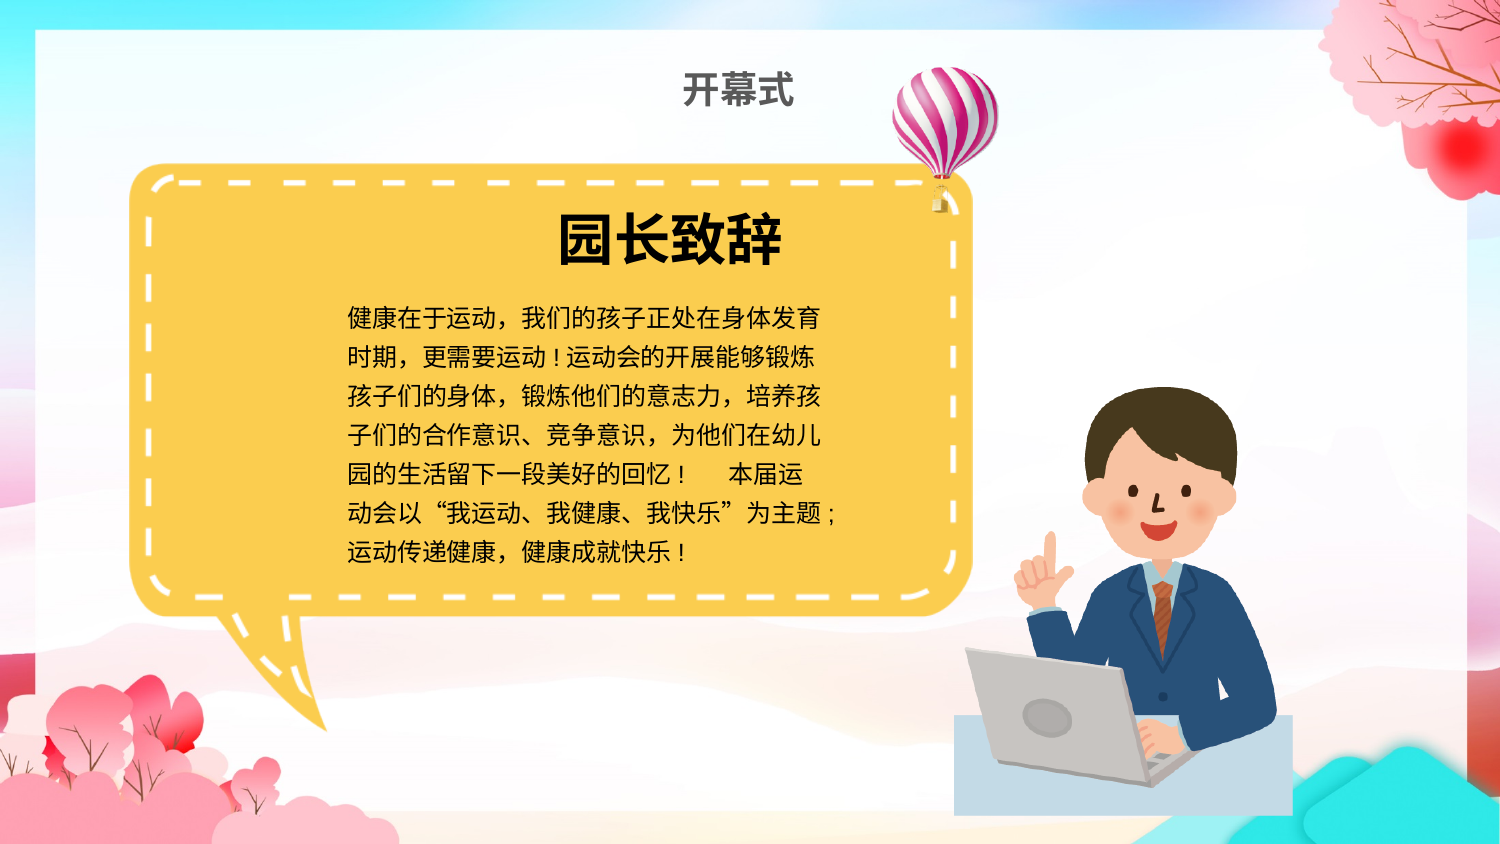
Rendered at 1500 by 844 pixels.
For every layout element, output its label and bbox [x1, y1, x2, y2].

text_box [332, 196, 843, 572]
picture [0, 0, 1500, 844]
